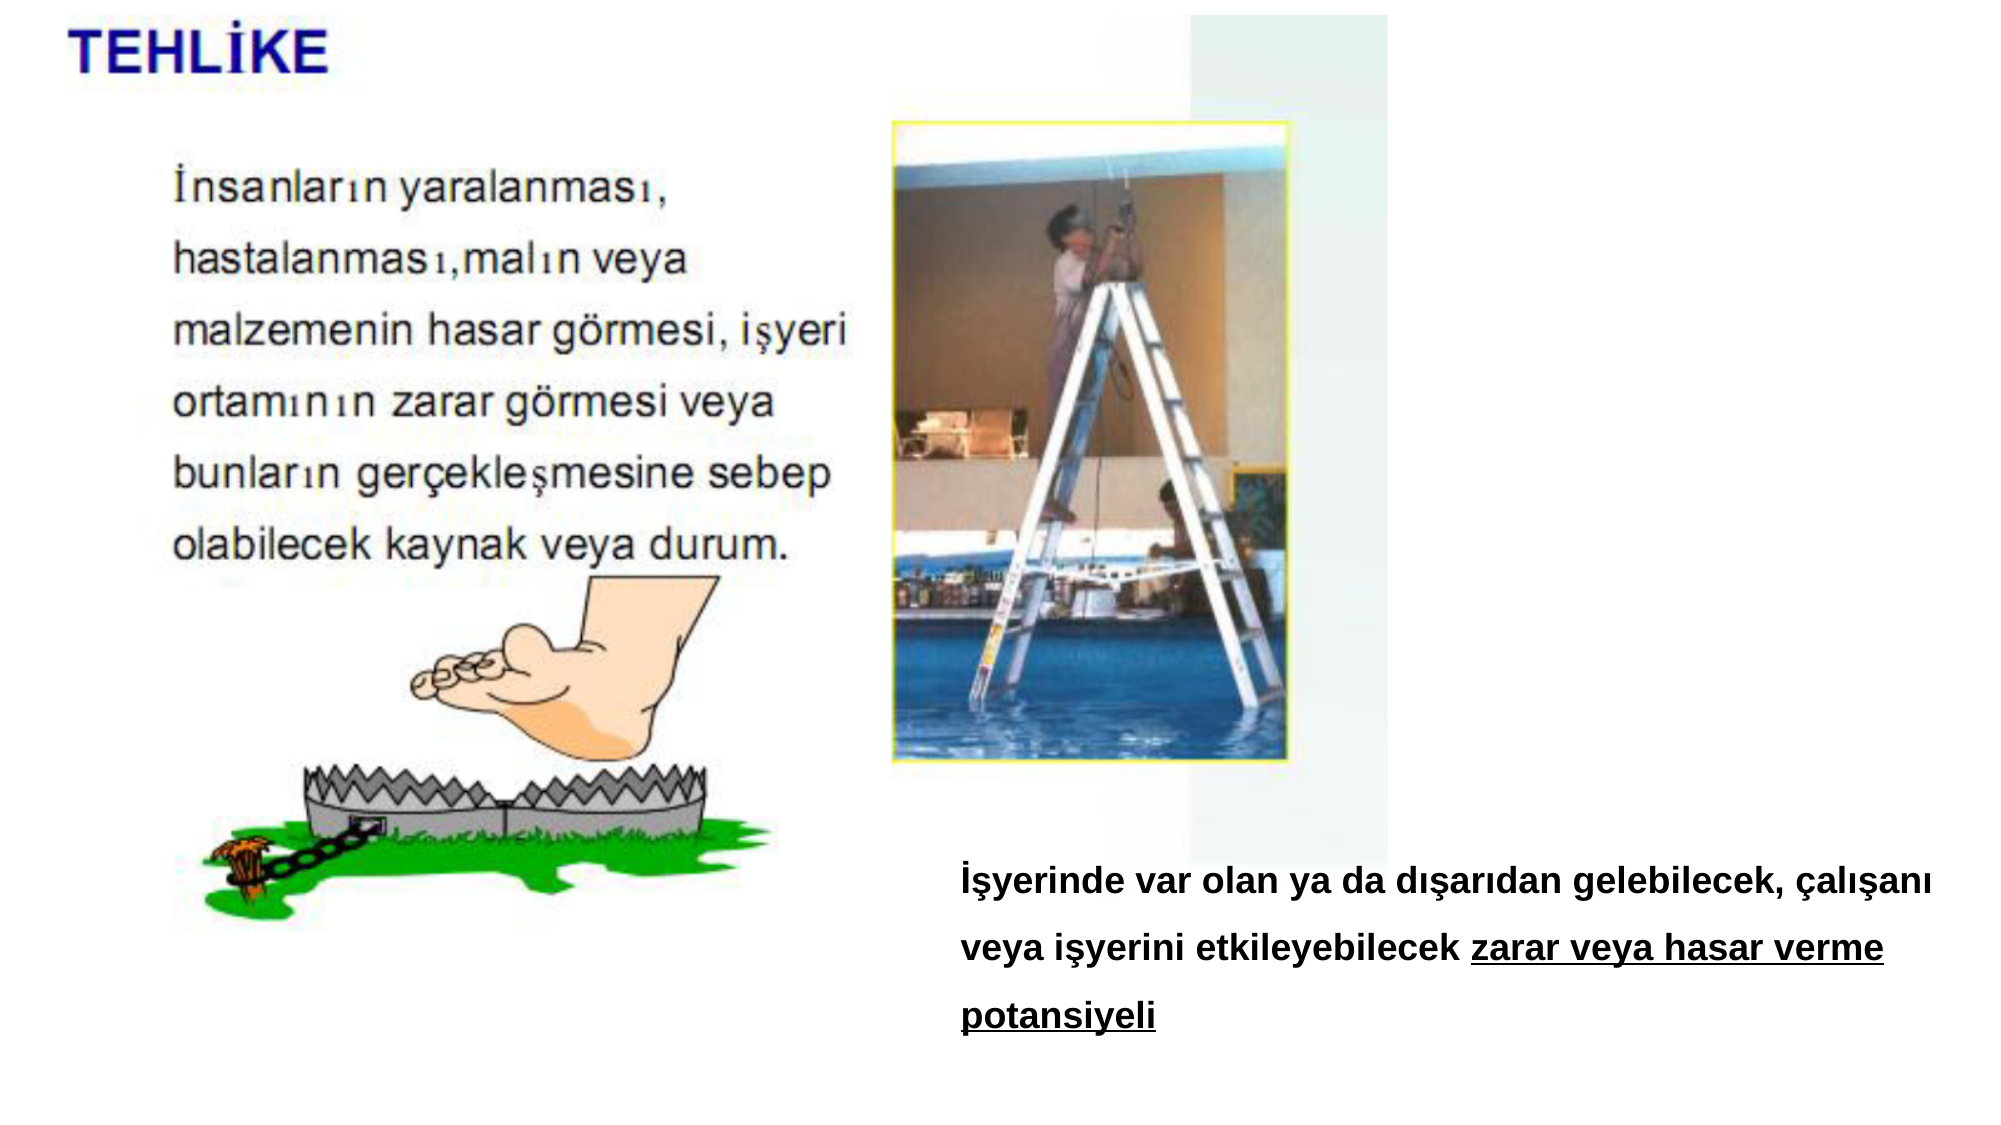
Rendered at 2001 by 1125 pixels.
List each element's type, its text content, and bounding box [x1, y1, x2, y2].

text_box İşyerinde var olan ya da dışarıdan gelebilecek, çalışanı veya işyerini etkileyebilecek zarar veya hasar verme potansiyeli [945, 825, 1983, 1044]
picture [67, 15, 1394, 942]
